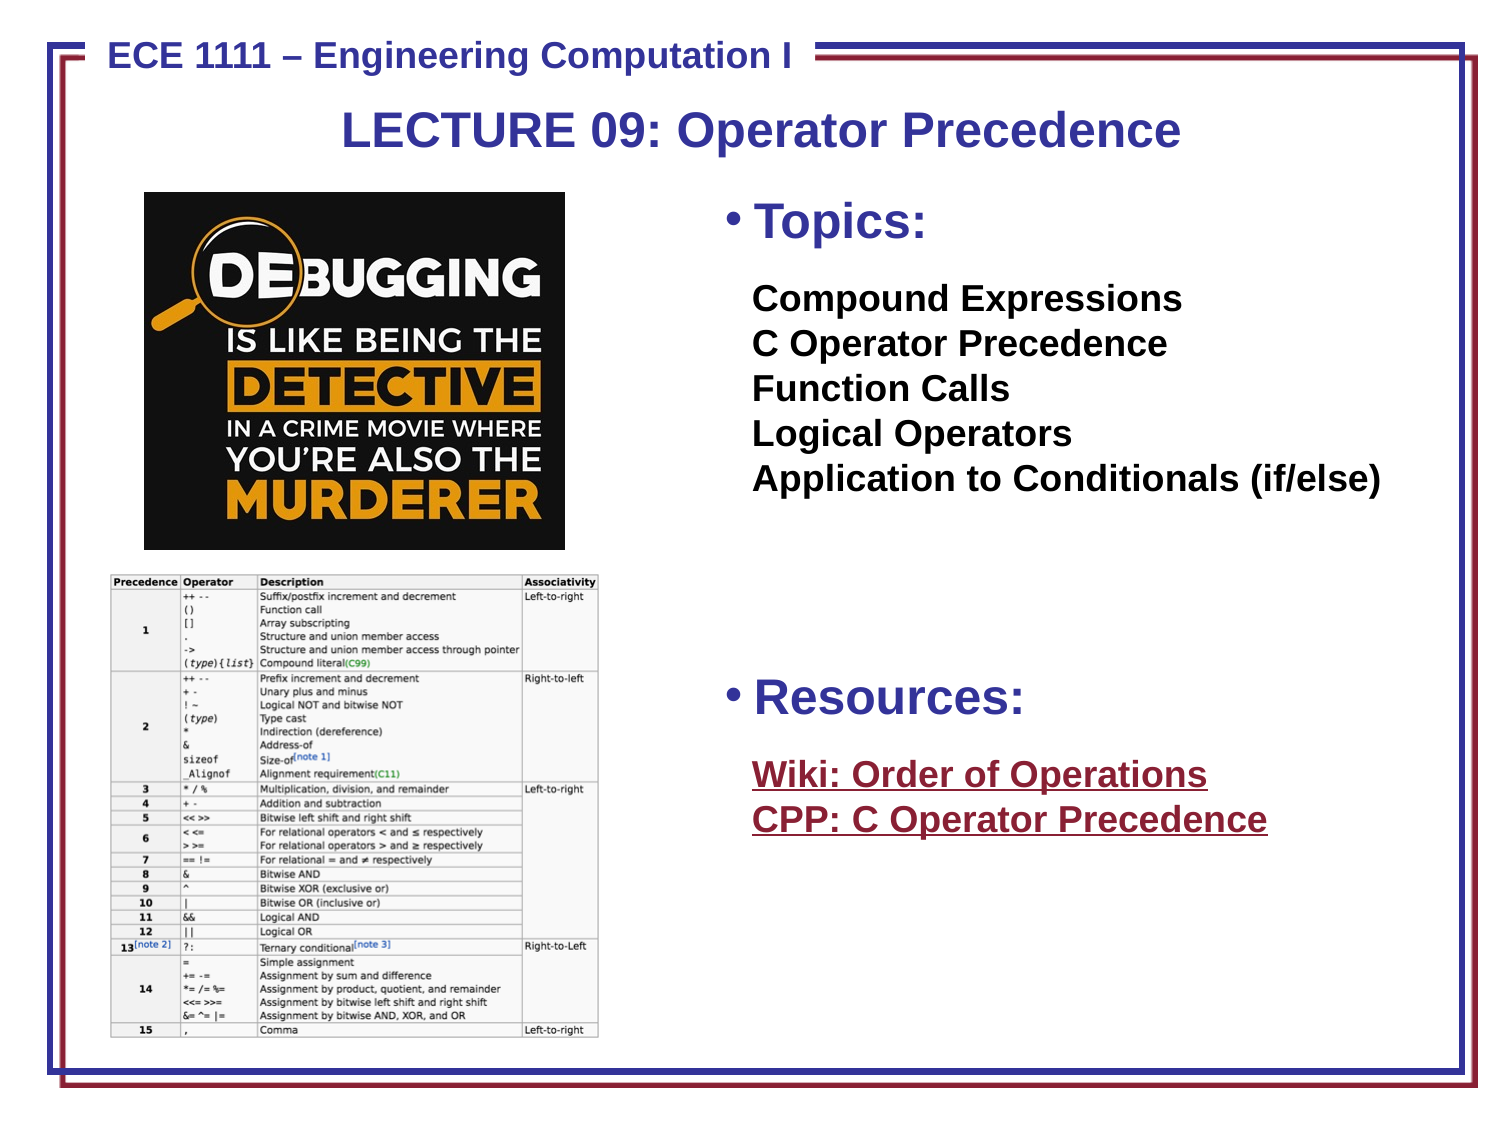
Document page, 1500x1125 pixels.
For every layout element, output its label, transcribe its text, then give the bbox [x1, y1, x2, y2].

text_box Topics: Compound Expressions C Operator Precedence Function Calls Logical Operators Application to Conditionals (if/else) [724, 188, 1432, 640]
text_box LECTURE 09: Operator Precedence [67, 90, 1457, 166]
text_box Resources: Wiki: Order of Operations CPP: C Operator Precedence [724, 664, 1444, 1043]
picture [144, 191, 566, 551]
picture [103, 568, 606, 1044]
